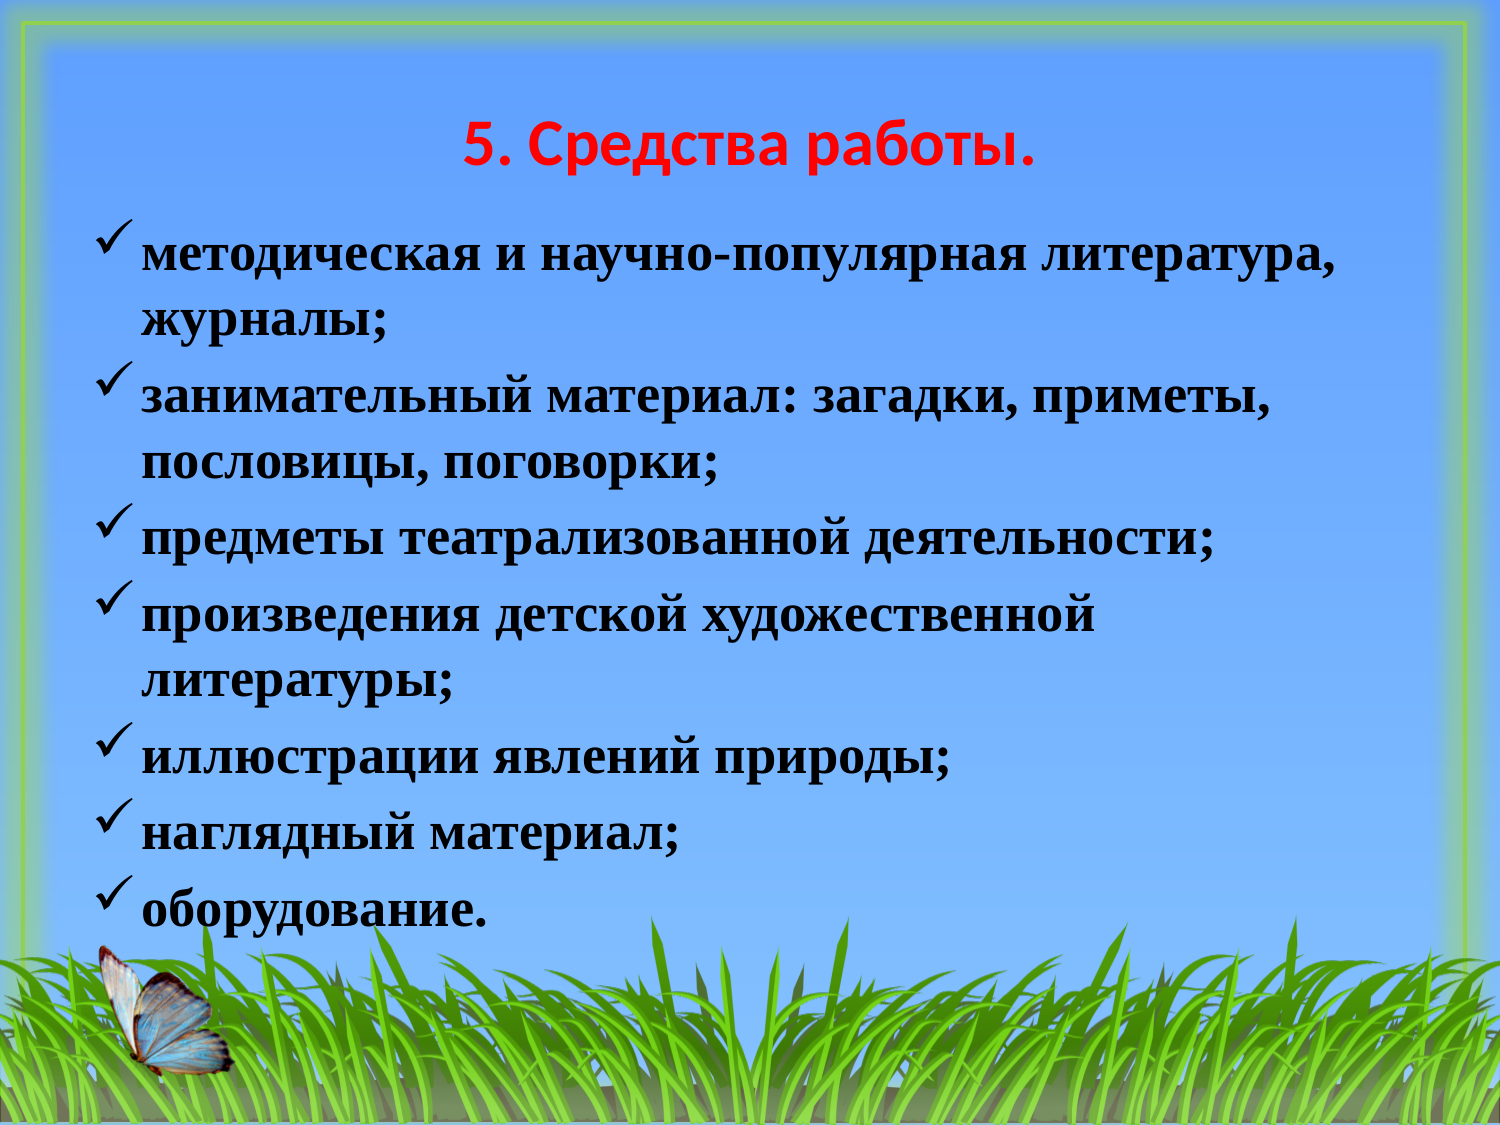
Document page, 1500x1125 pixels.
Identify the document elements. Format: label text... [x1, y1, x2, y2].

picture [0, 913, 1500, 1125]
title 5. Средства работы. [75, 45, 1425, 233]
list методическая и научно-популярная литература, журналы; занимательный материал: загадки, приметы, пословицы, поговорки; предметы театрализованной деятельности; произведения детской художественной литературы; иллюстрации явлений природы; наглядный материал; оборудование. [76, 208, 1427, 951]
